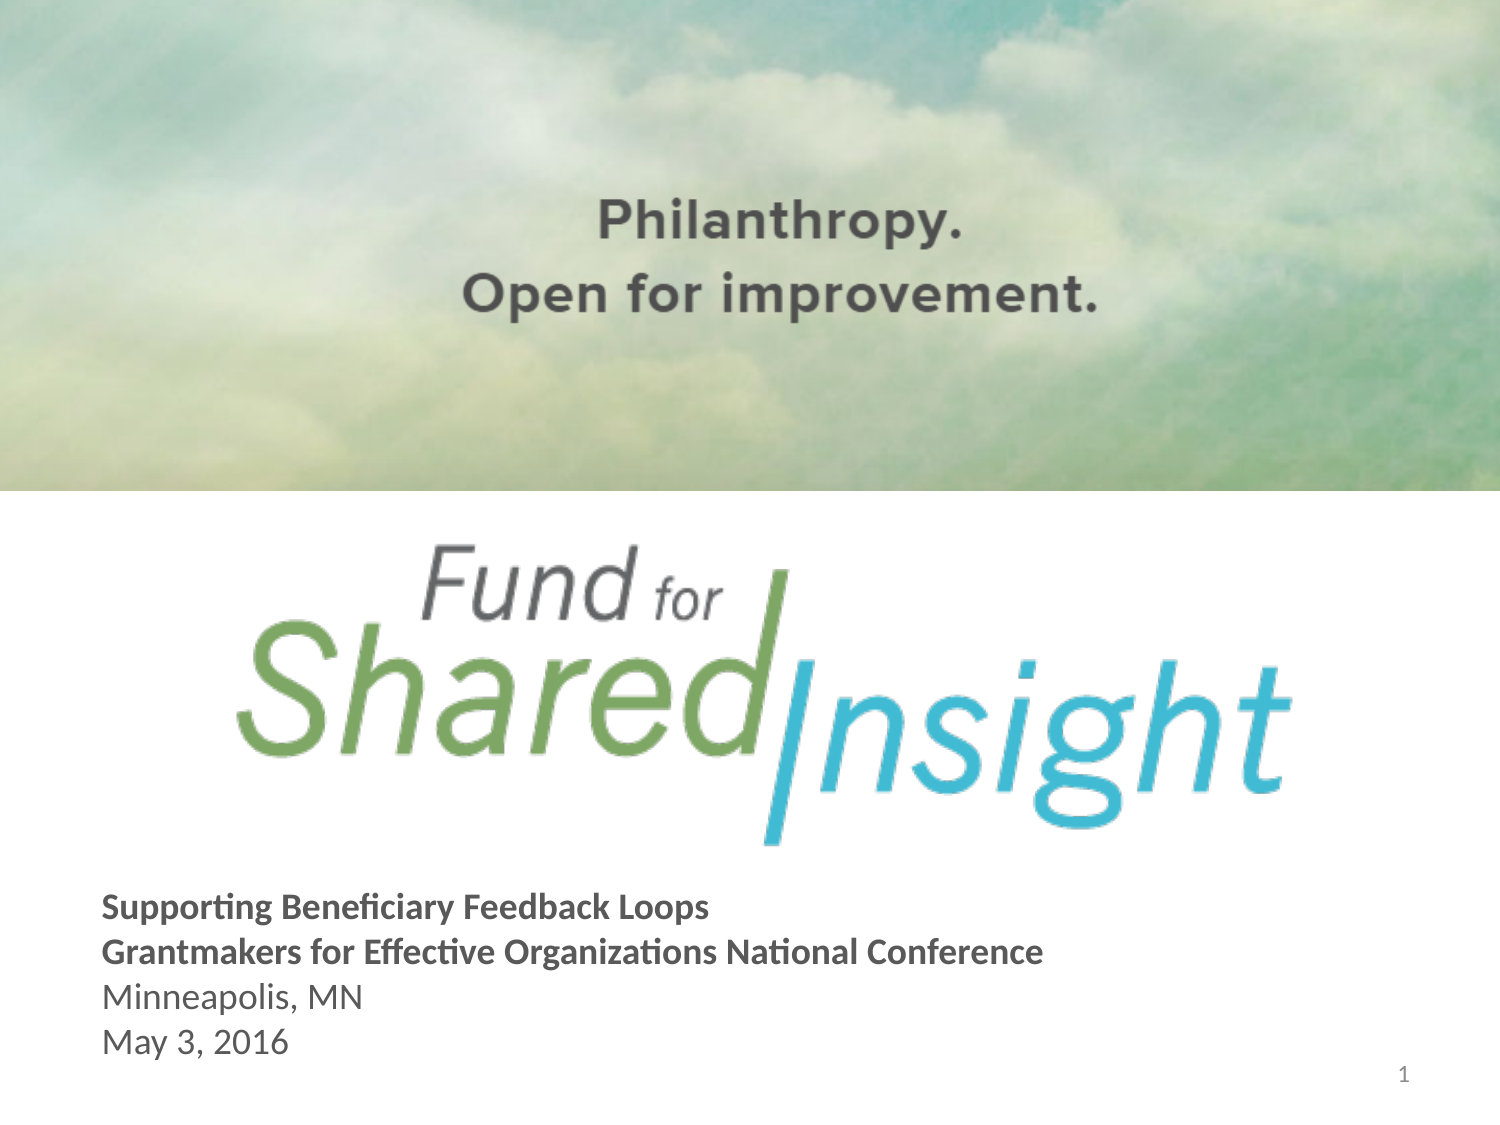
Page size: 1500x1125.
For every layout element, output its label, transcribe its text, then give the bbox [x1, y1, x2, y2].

picture [224, 524, 1305, 863]
text_box Supporting Beneficiary Feedback Loops Grantmakers for Effective Organizations National Conference Minneapolis, MN May 3, 2016 [86, 874, 1137, 1070]
picture [0, 0, 1500, 491]
slide_number 1 [1074, 1042, 1425, 1103]
